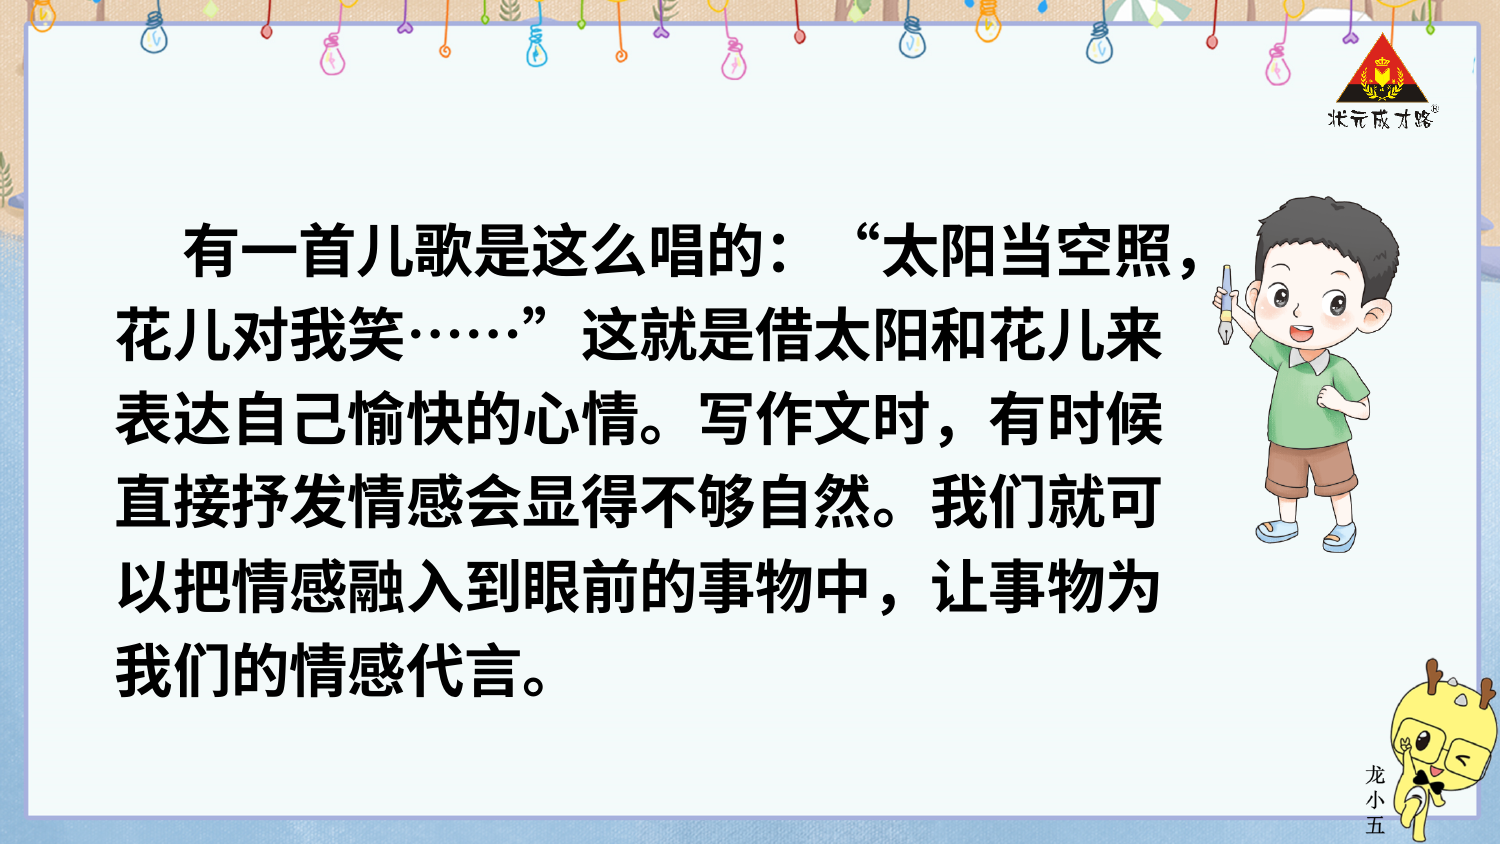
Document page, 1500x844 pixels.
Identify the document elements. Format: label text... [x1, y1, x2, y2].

text_box 有一首儿歌是这么唱的：“太阳当空照，花儿对我笑……”这就是借太阳和花儿来表达自己愉快的心情。写作文时，有时候直接抒发情感会显得不够自然。我们就可以把情感融入到眼前的事物中，让事物为我们的情感代言。 [100, 192, 1236, 711]
picture [0, 0, 1500, 844]
